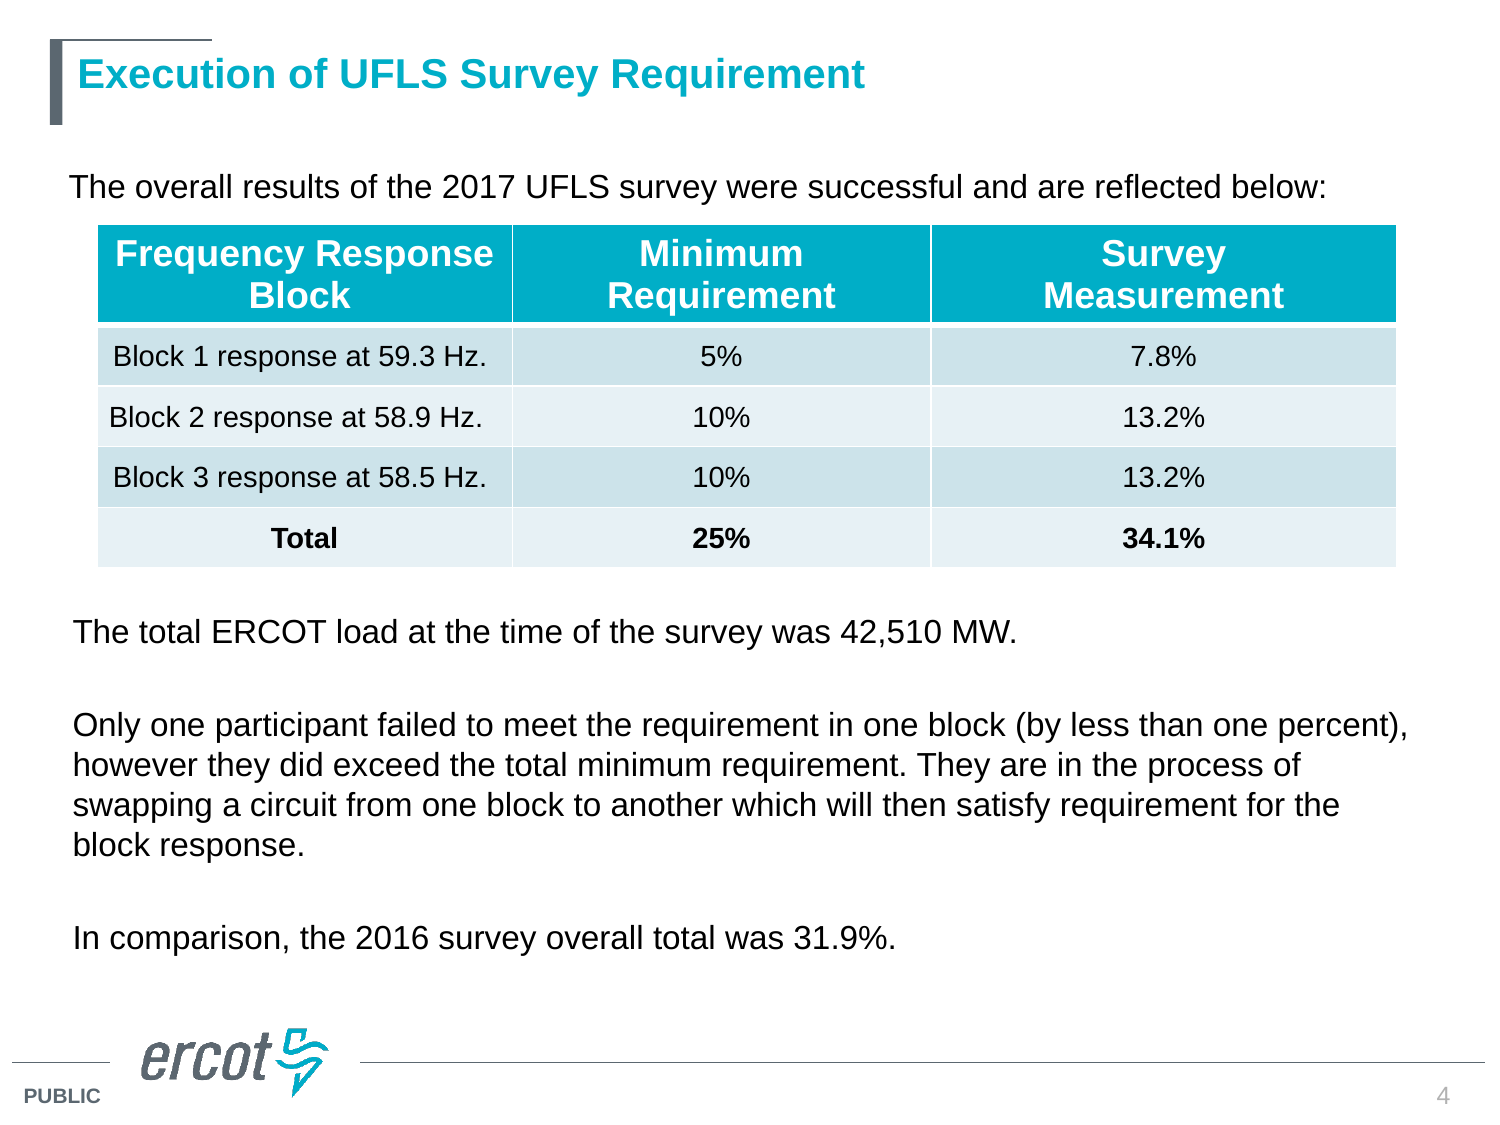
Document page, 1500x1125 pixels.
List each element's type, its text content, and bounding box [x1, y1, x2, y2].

table_header Minimum Requirement [513, 225, 930, 322]
table_cell 10% [513, 387, 930, 446]
table_cell 13.2% [932, 387, 1396, 446]
table_cell Total [98, 508, 512, 567]
table_header Survey Measurement [932, 225, 1396, 322]
table_cell 25% [513, 508, 930, 567]
table_cell 13.2% [932, 447, 1396, 507]
table_cell 10% [513, 447, 930, 507]
table_cell 5% [513, 328, 930, 385]
table_cell 7.8% [932, 328, 1396, 385]
slide_number 4 [1400, 1076, 1488, 1113]
table_header Frequency Response Block [98, 225, 512, 322]
text_box The total ERCOT load at the time of the survey was 42,510 MW. Only one participant failed to meet the requirement in one block (by less than one percent), however they did exceed the total minimum requirement. They are in the process of swapping a circuit from one block to another which will then satisfy requirement for the block response. In comparison, the 2016 survey overall total was 31.9%. [57, 602, 1444, 975]
table_cell 34.1% [932, 508, 1396, 567]
table_cell Block 3 response at 58.5 Hz. [98, 447, 512, 507]
title Execution of UFLS Survey Requirement [62, 39, 1450, 125]
list The overall results of the 2017 UFLS survey were successful and are reflected below: [53, 157, 1441, 225]
table_cell Block 1 response at 59.3 Hz. [98, 328, 512, 385]
text_box [323, 507, 1500, 583]
picture [137, 1024, 332, 1100]
table_cell Block 2 response at 58.9 Hz. [98, 387, 512, 446]
